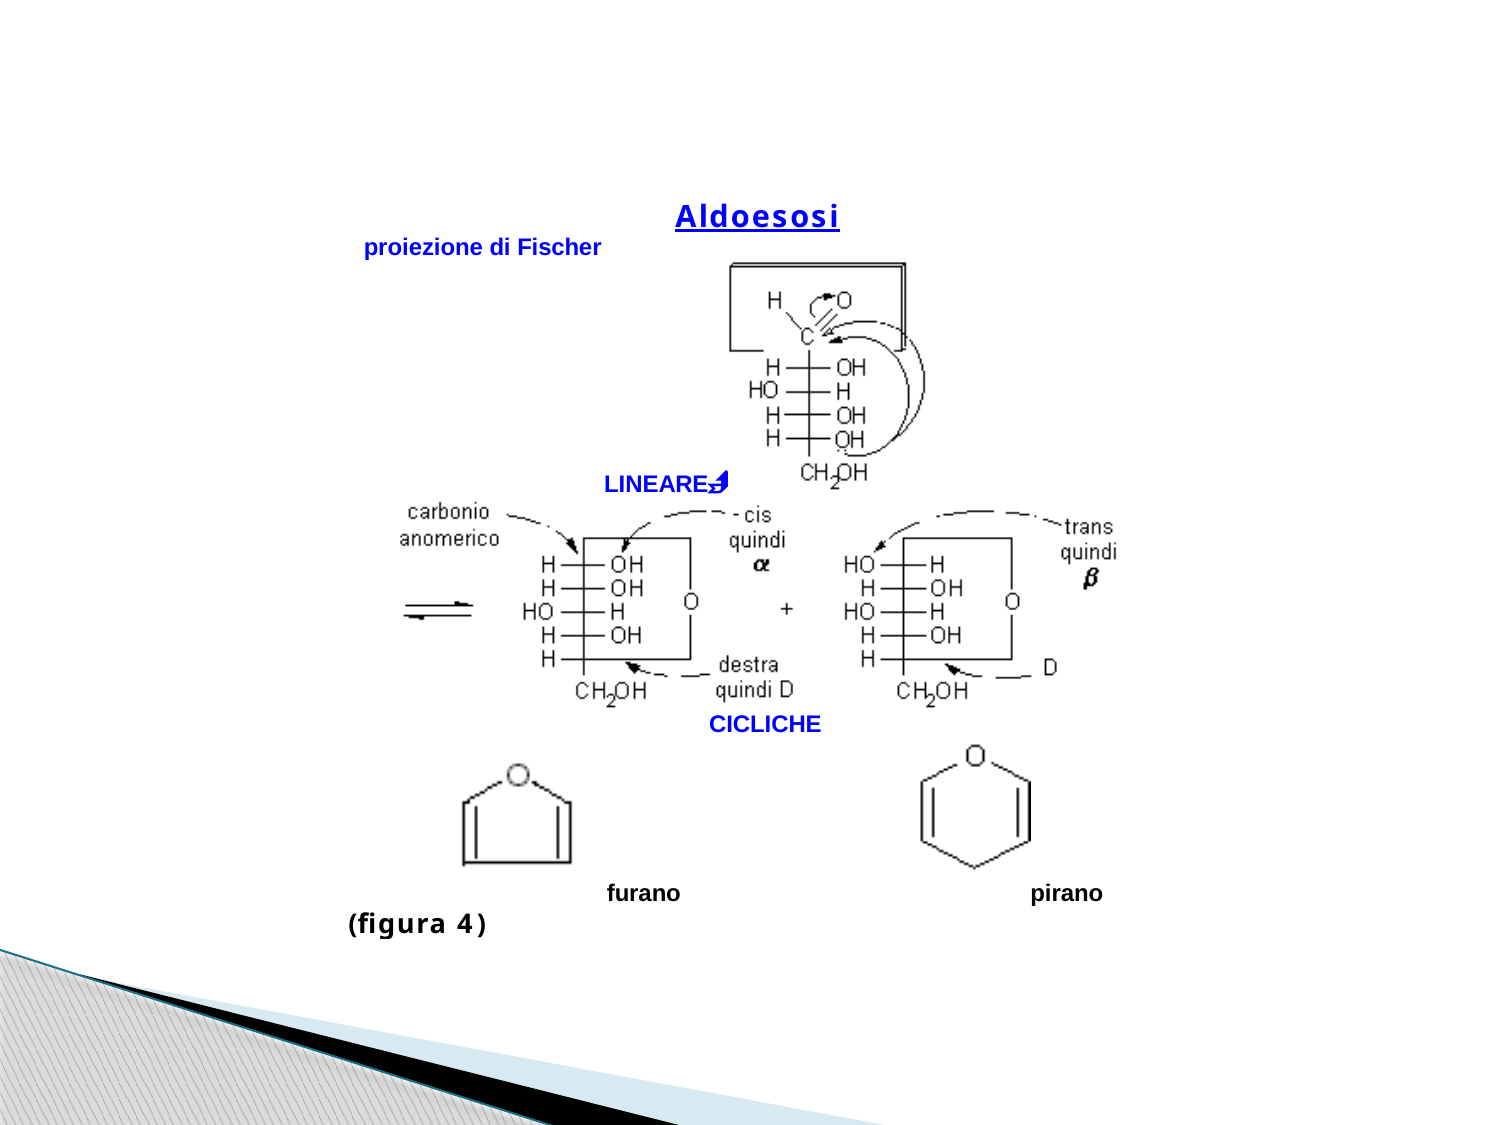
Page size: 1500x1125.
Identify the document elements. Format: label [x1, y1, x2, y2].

list [348, 195, 1168, 939]
